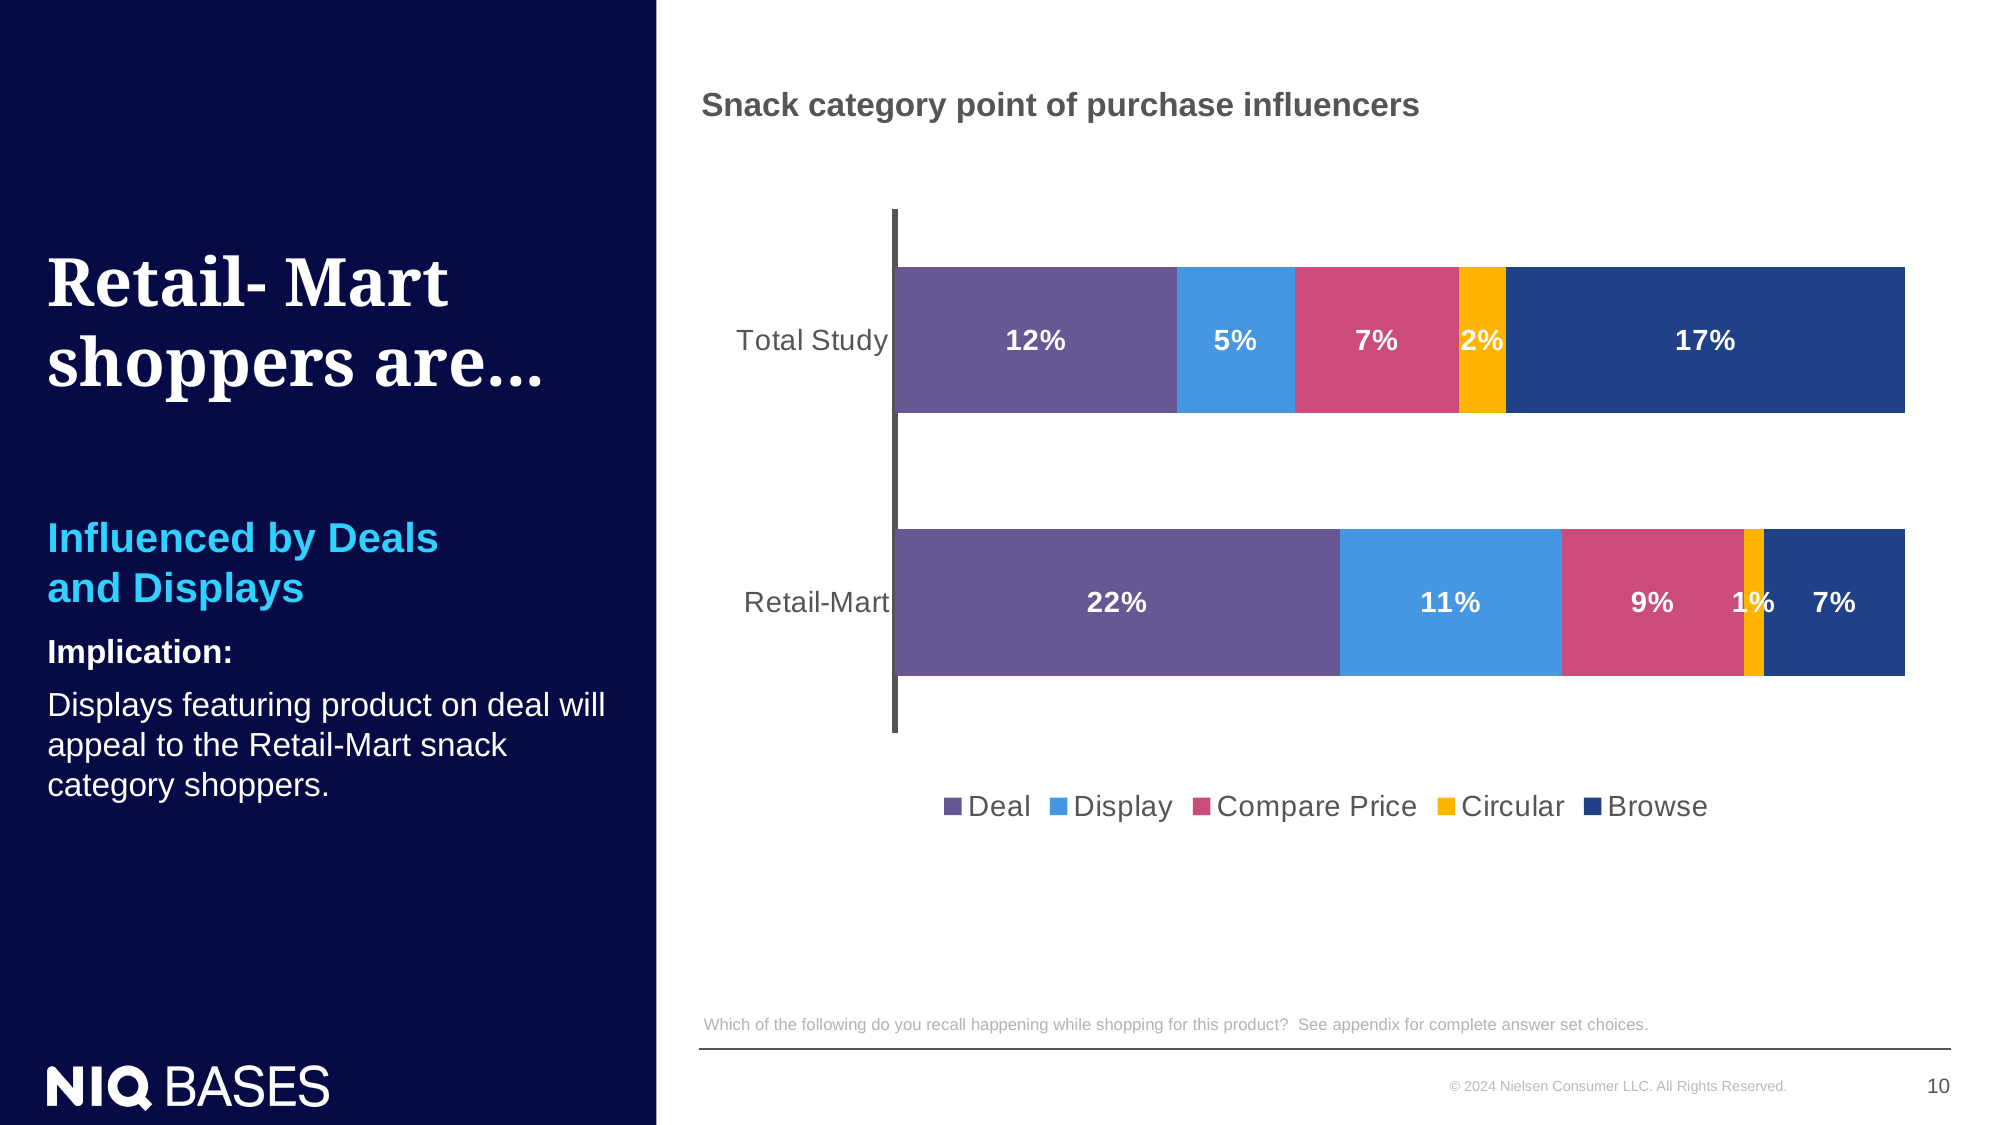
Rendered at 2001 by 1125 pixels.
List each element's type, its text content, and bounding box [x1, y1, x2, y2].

title Retail- Mart shoppers are... [47, 15, 623, 408]
subtitle Influenced by Deals and Displays [47, 503, 623, 575]
picture [47, 1065, 329, 1111]
chart [703, 166, 1950, 829]
text_box Snack category point of purchase influencers [701, 75, 1948, 153]
slide_number 11 [1802, 1055, 1950, 1116]
text_box Implication: Displays featuring product on deal will appeal to the Retail-Mart snack category shoppers. [47, 623, 623, 852]
list Which of the following do you recall happening while shopping for this product? See appendix for complete answer set choices. [703, 981, 1950, 1042]
